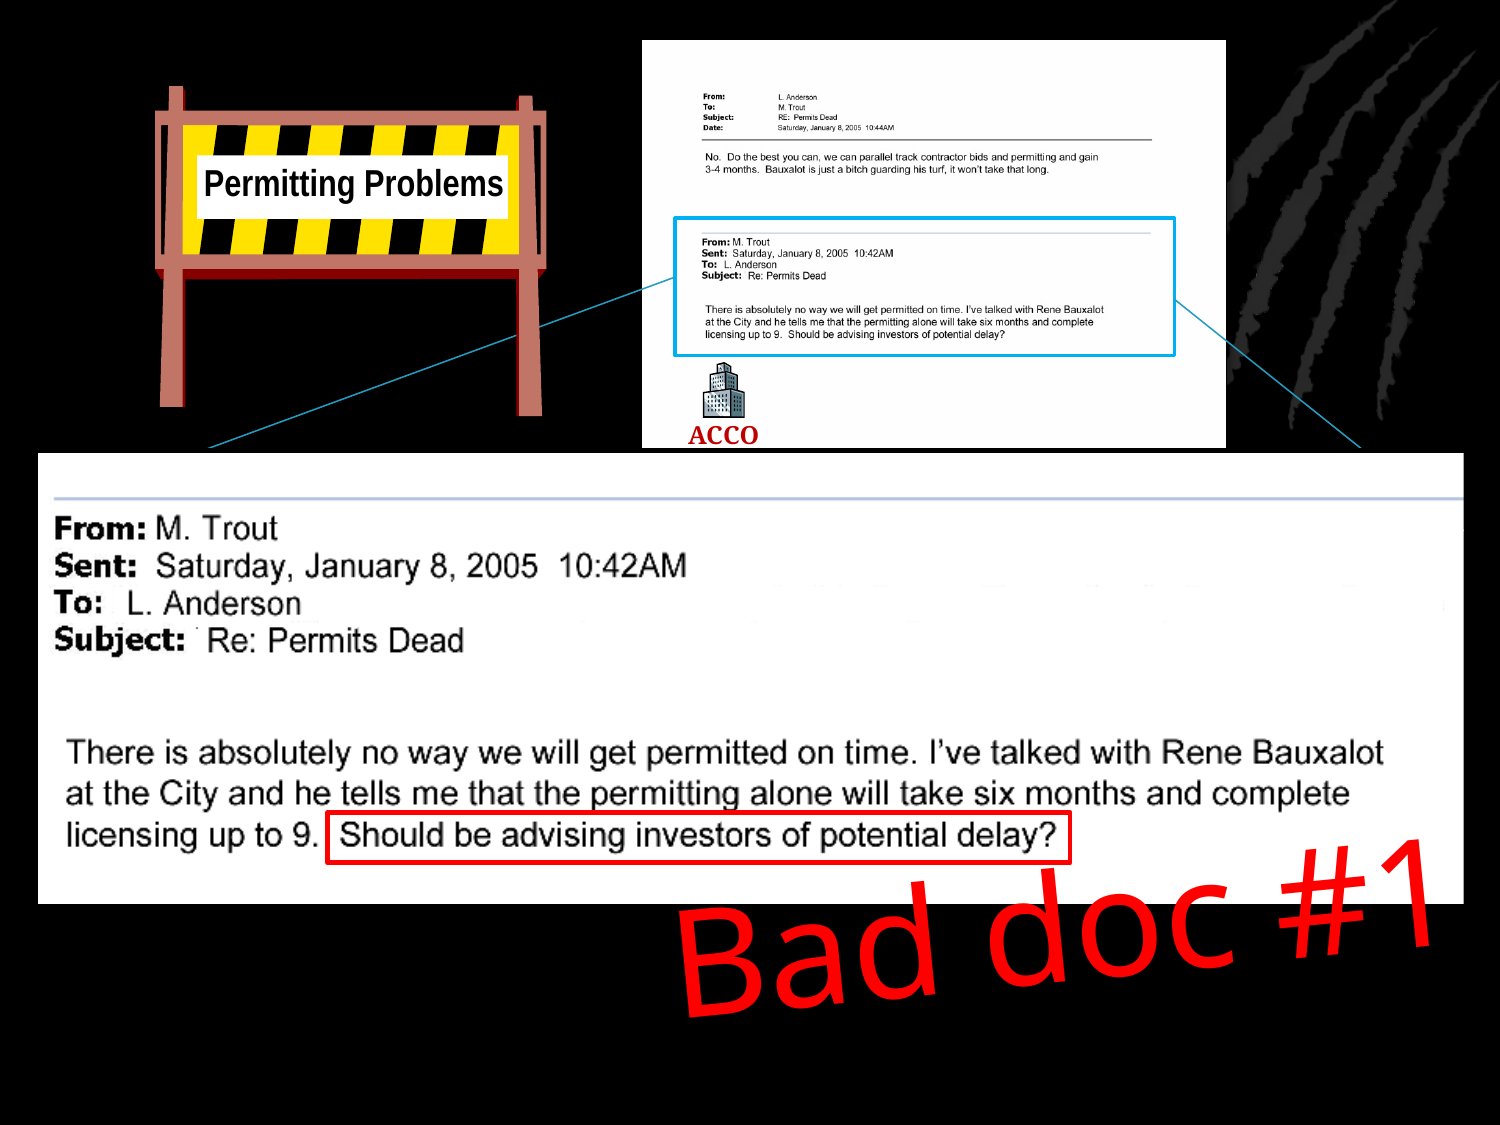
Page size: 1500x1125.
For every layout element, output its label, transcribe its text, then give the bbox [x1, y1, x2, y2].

text_box Bad doc #1 [241, 916, 1480, 1099]
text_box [154, 85, 547, 417]
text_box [37, 217, 1468, 905]
picture [640, 39, 1227, 212]
